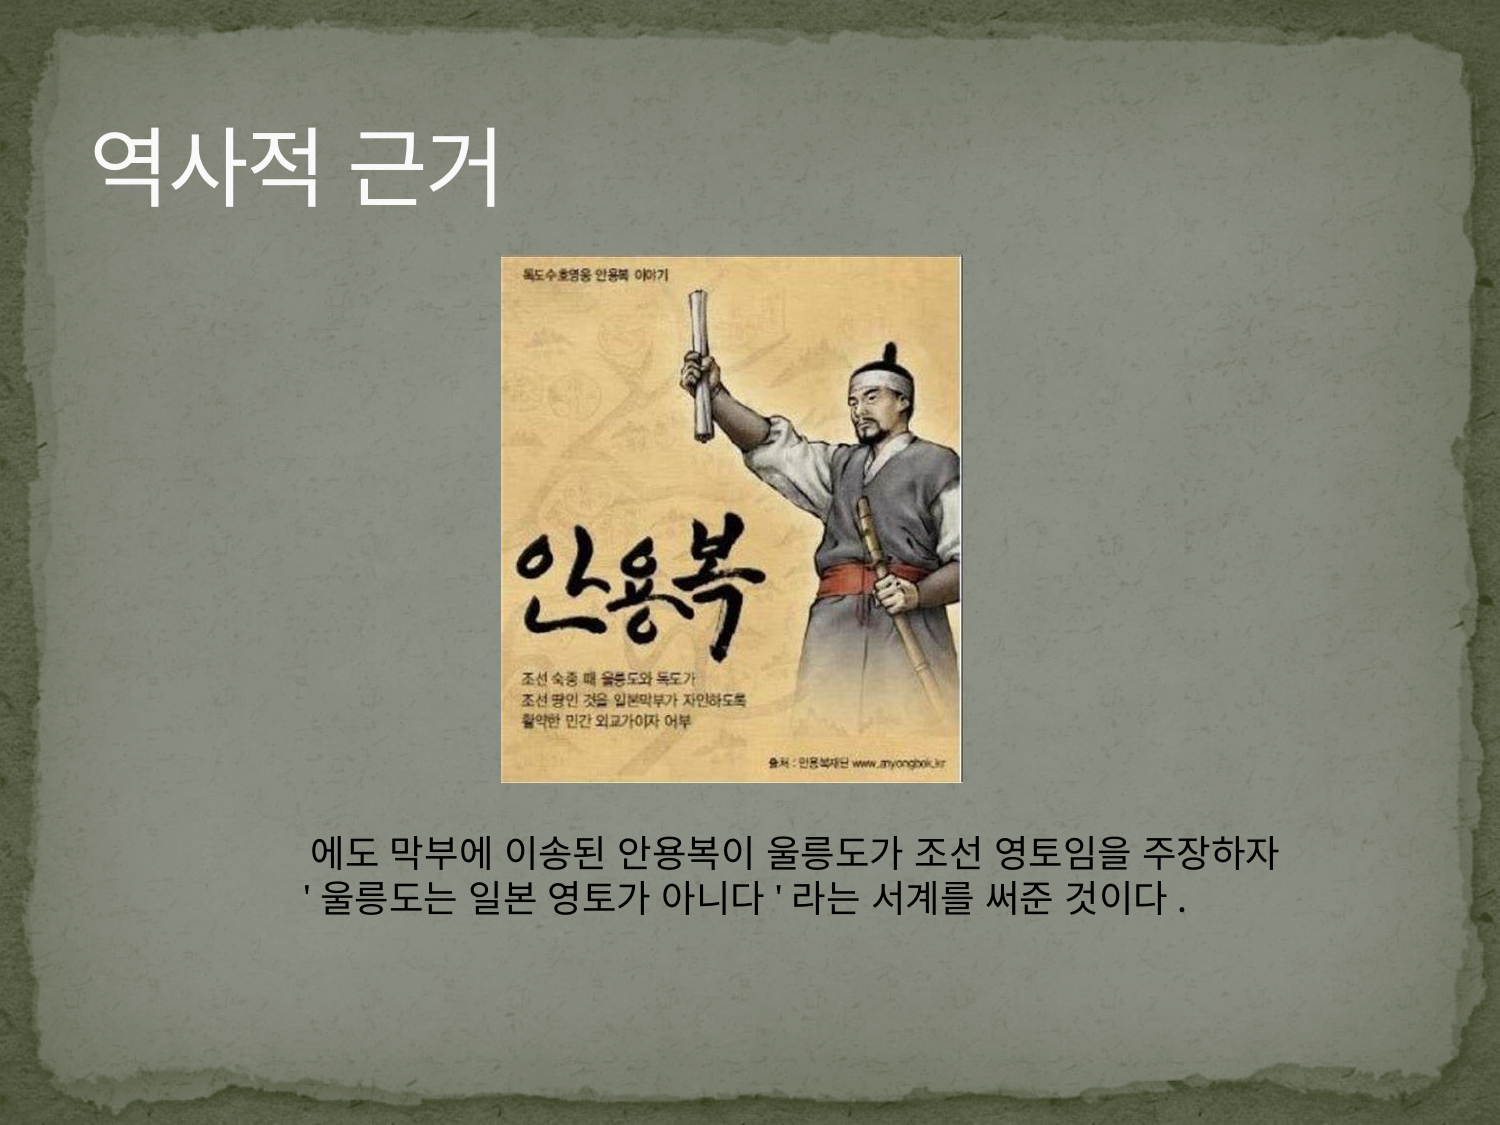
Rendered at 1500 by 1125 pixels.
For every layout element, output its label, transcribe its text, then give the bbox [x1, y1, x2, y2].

picture [501, 255, 963, 783]
title 역사적 근거 [74, 24, 1425, 225]
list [503, 257, 962, 782]
text_box 에도 막부에 이송된 안용복이 울릉도가 조선 영토임을 주장하자 '울릉도는 일본 영토가 아니다'라는 서계를 써준 것이다. [278, 822, 1297, 973]
